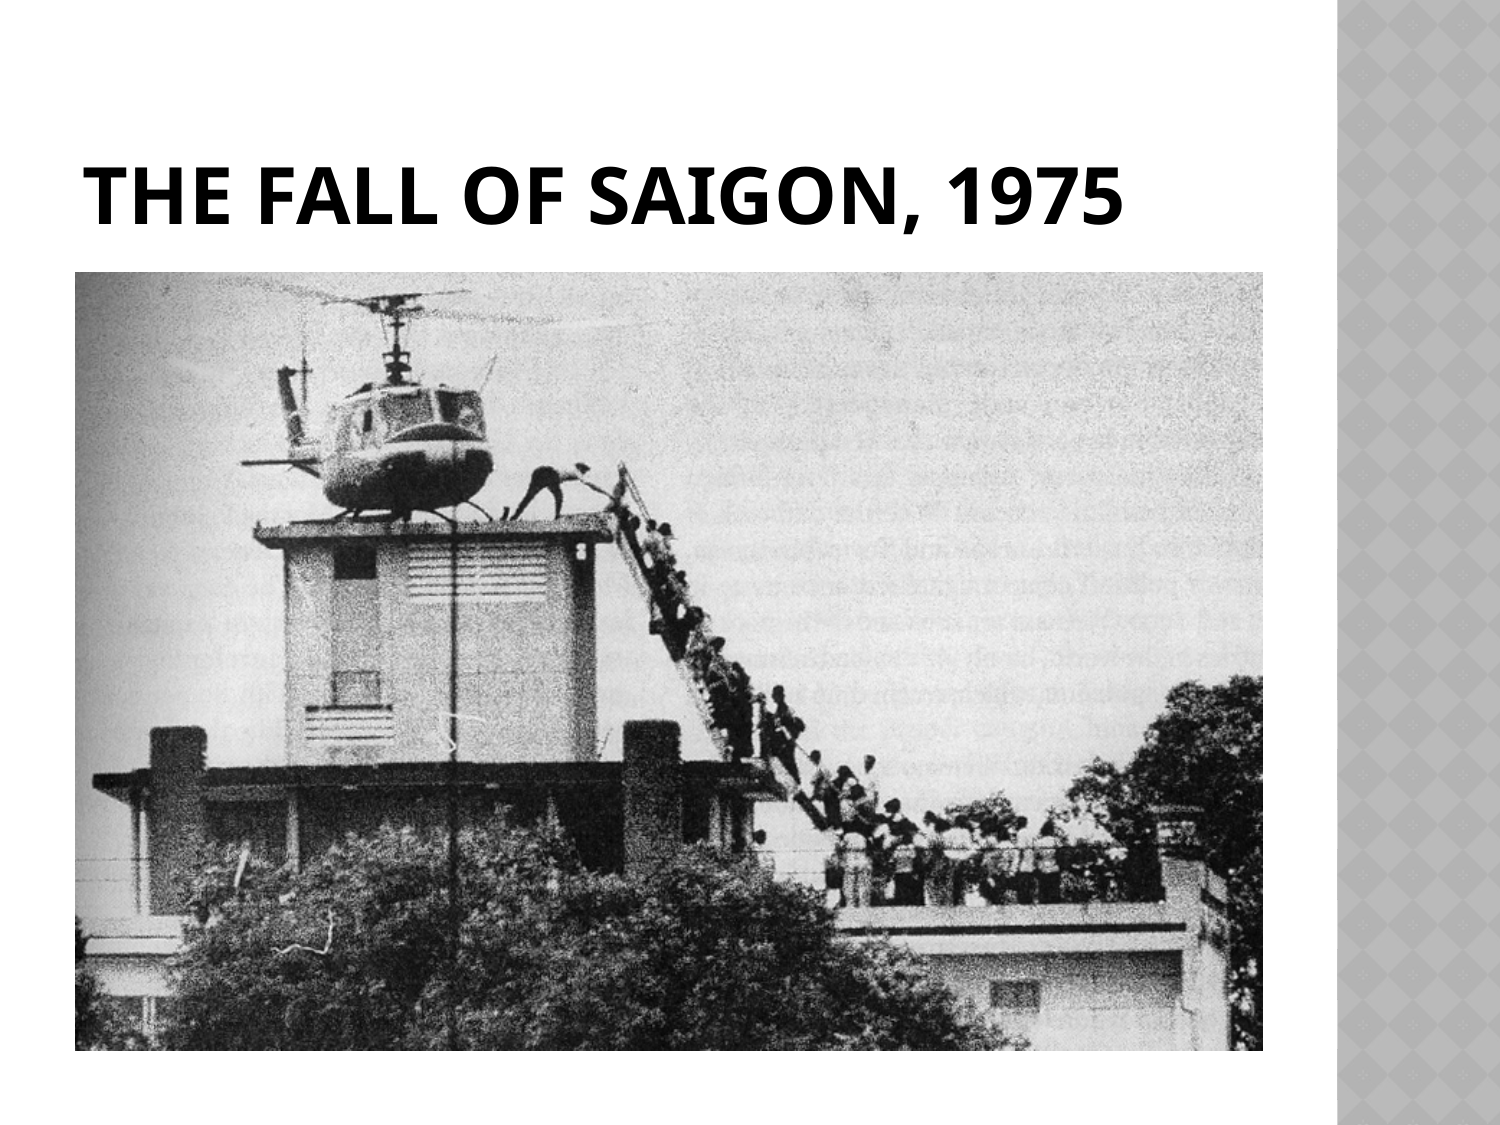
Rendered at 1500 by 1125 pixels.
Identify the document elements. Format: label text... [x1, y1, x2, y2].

title The Fall of Saigon, 1975 [75, 52, 1263, 240]
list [74, 271, 1263, 1052]
